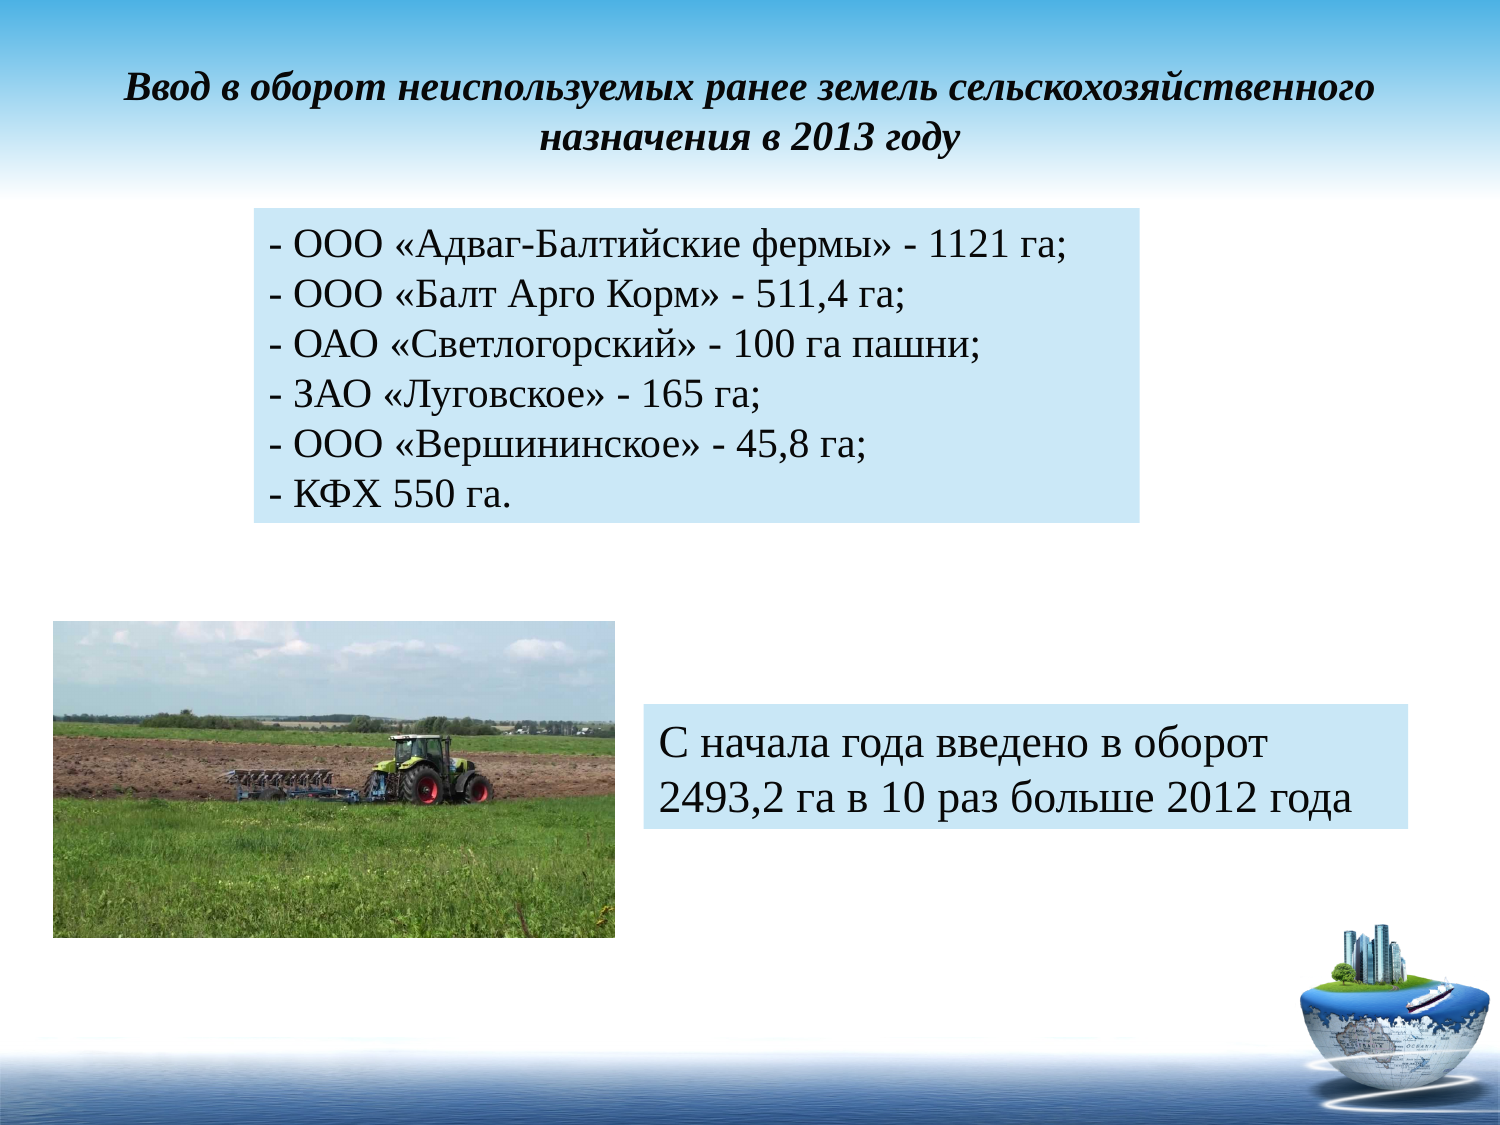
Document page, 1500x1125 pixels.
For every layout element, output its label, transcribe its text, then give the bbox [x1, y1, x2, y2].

picture [52, 621, 615, 938]
text_box С начала года введено в оборот 2493,2 га в 10 раз больше 2012 года [643, 704, 1409, 829]
text_box - ООО «Адваг-Балтийские фермы» - 1121 га; - ООО «Балт Арго Корм» - 511,4 га; - ОАО «Светлогорский» - 100 га пашни; - ЗАО «Луговское» - 165 га; - ООО «Вершининское» - 45,8 га; - КФХ 550 га. [253, 208, 1140, 523]
title Ввод в оборот неиспользуемых ранее земель сельскохозяйственного назначения в 2013 году [74, 37, 1426, 181]
picture [0, 920, 1500, 1125]
